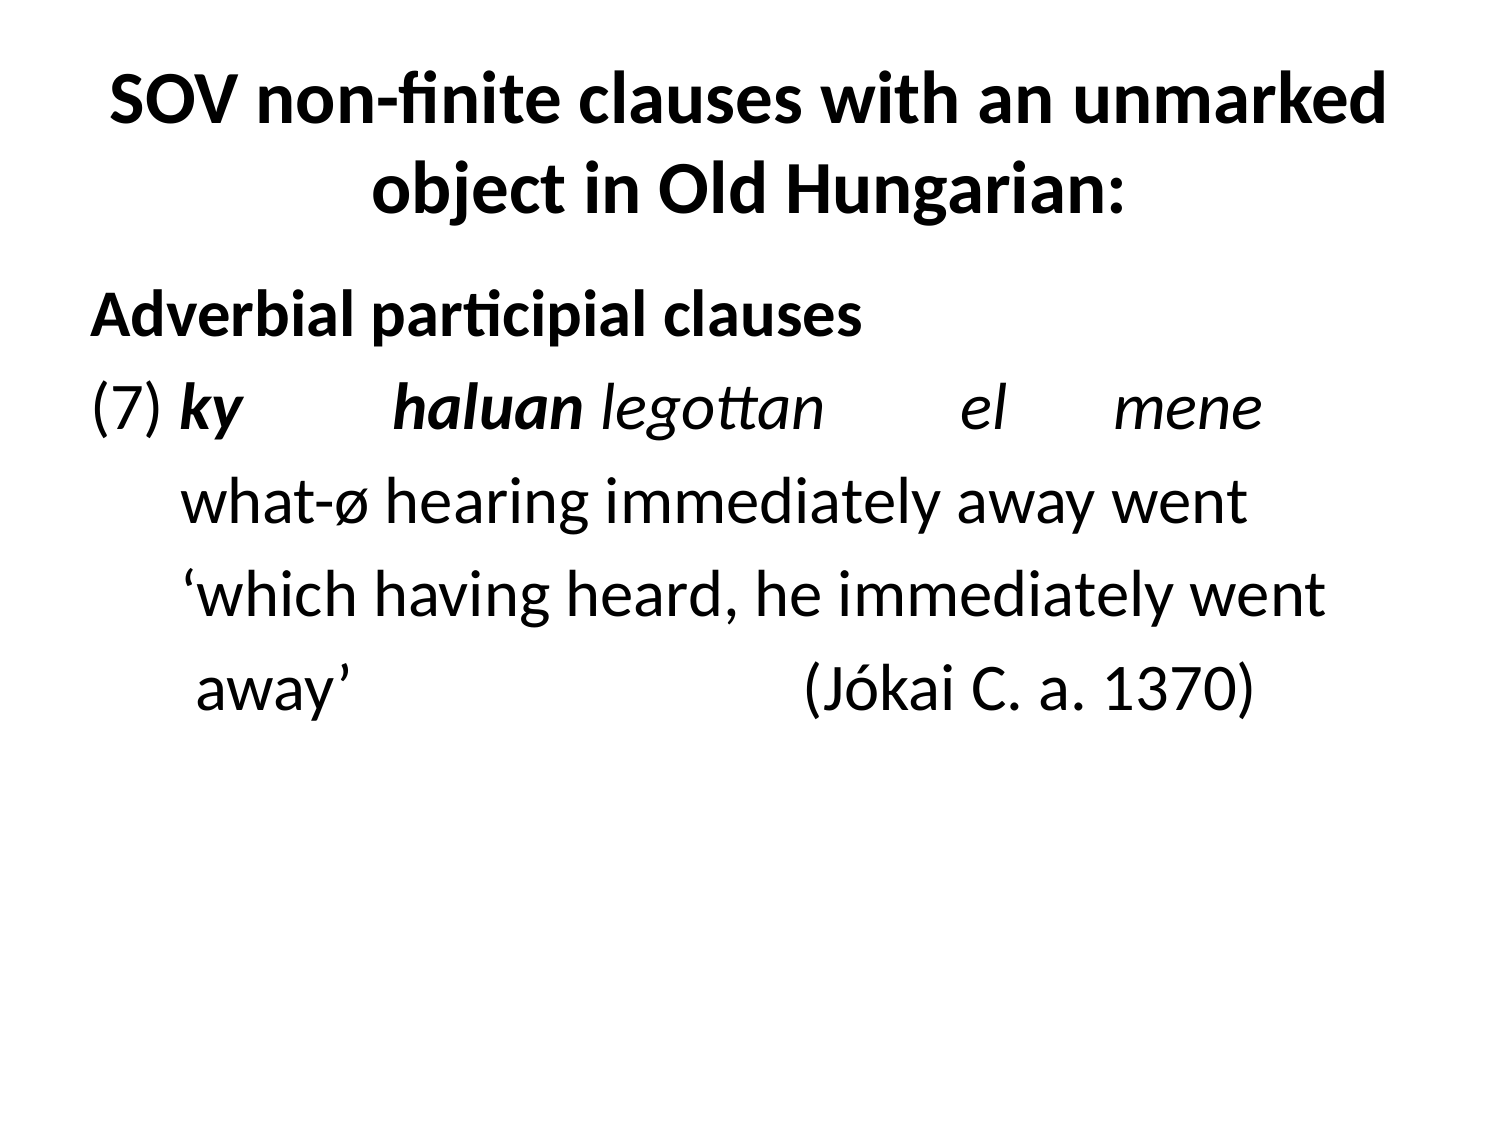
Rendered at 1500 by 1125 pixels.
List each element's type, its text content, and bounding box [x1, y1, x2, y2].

list Adverbial participial clauses (7) ky haluan legottan el mene what-ø hearing immediately away went ‘which having heard, he immediately went away’ (Jókai C. a. 1370) [75, 262, 1425, 1005]
title SOV non-finite clauses with an unmarked object in Old Hungarian: [75, 45, 1425, 233]
